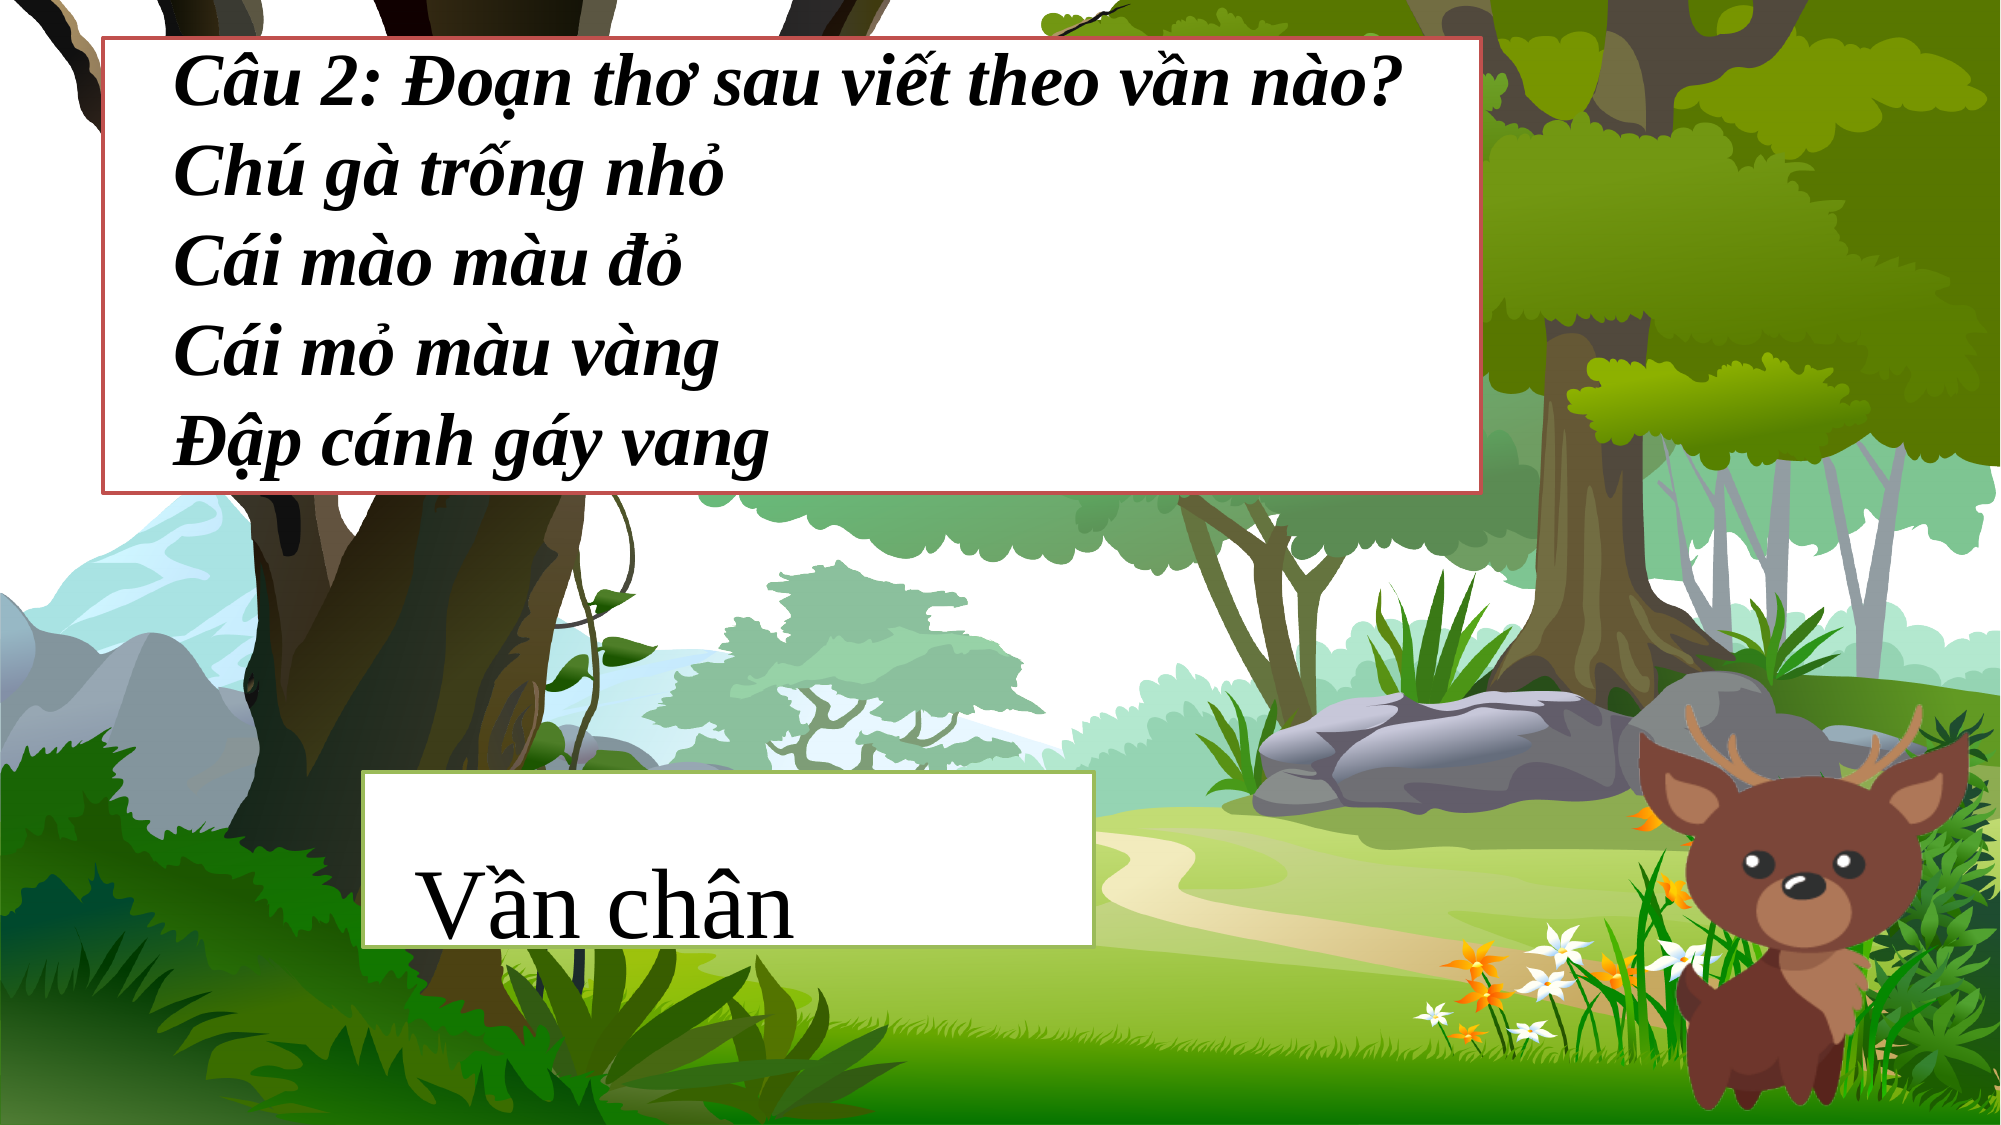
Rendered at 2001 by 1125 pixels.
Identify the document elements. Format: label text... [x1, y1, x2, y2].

text_box Vần chân [400, 771, 947, 967]
text_box Câu 2: Đoạn thơ sau viết theo vần nào? Chú gà trống nhỏ Cái mào màu đỏ Cái mỏ màu vàng Đập cánh gáy vang [158, 23, 1497, 489]
text_box [101, 36, 1483, 495]
text_box [361, 770, 1096, 949]
picture [0, 0, 2001, 1125]
